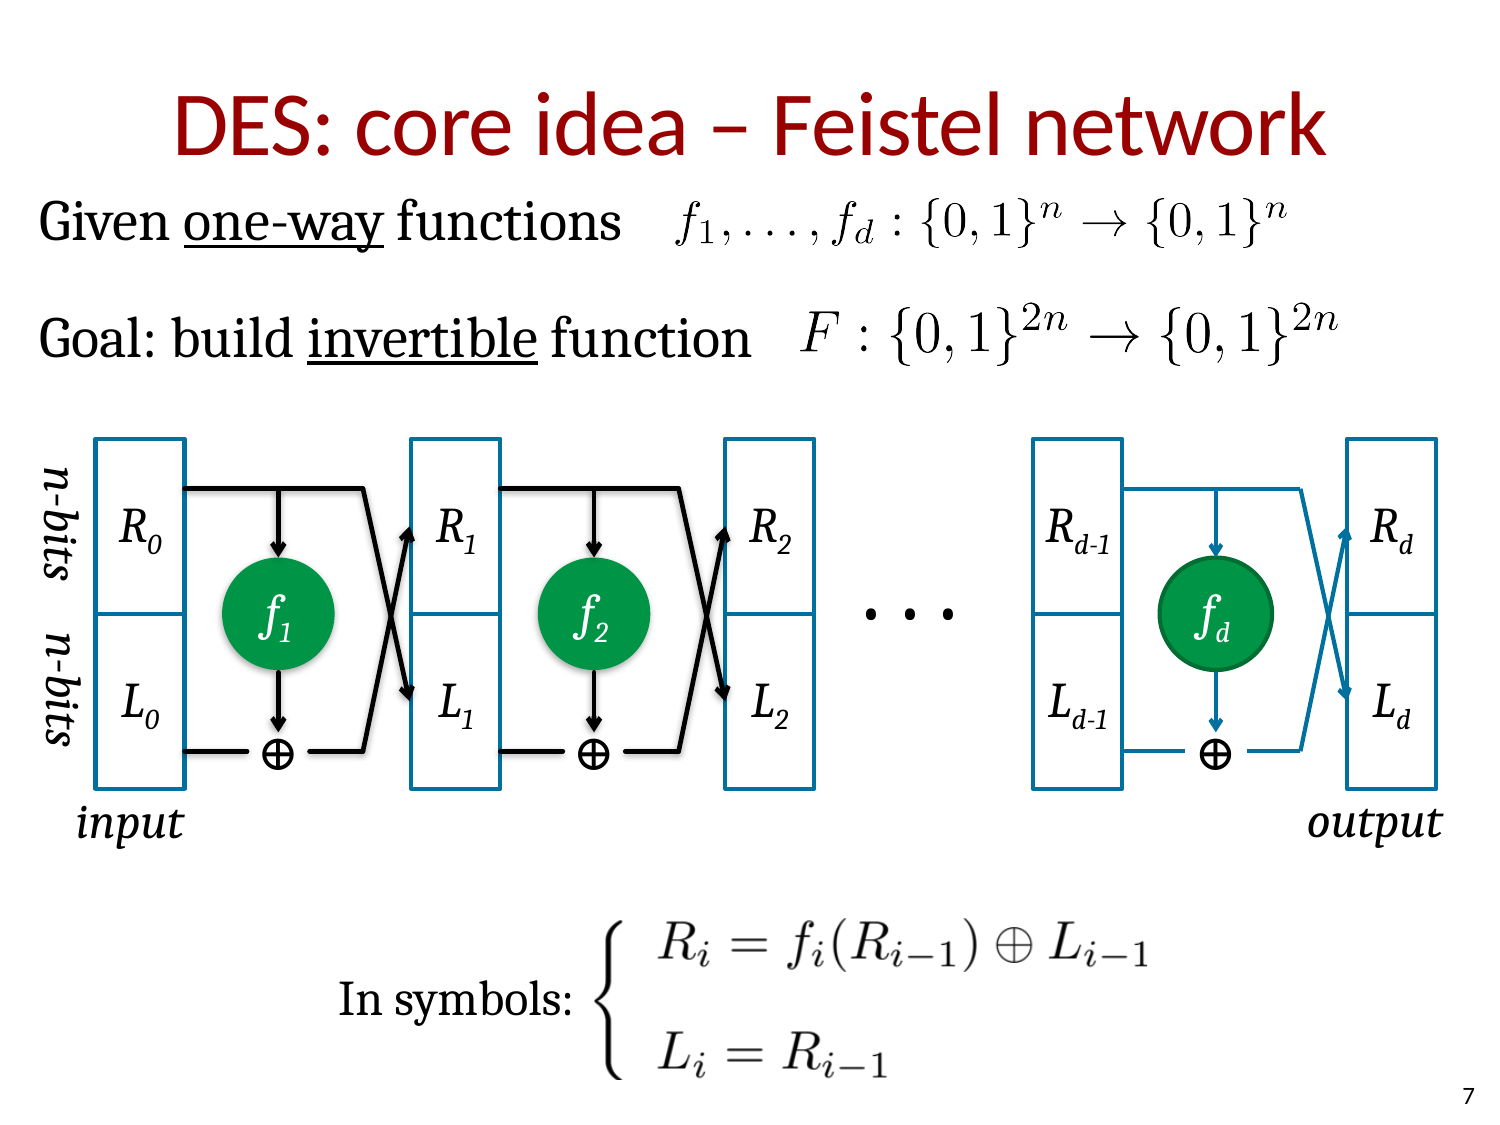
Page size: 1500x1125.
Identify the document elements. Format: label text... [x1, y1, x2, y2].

text_box input [75, 795, 185, 849]
text_box • • • [858, 573, 962, 644]
text_box output [1306, 787, 1444, 848]
picture [799, 302, 1338, 367]
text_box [1348, 438, 1437, 790]
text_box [33, 438, 185, 614]
picture [674, 197, 1287, 248]
slide_number 7 [1125, 1065, 1475, 1125]
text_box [499, 488, 726, 782]
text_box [725, 438, 815, 790]
text_box In symbols: [338, 965, 575, 1026]
list Given one-way functions Goal: build invertible function [24, 174, 1438, 538]
title DES: core idea – Feistel network [75, 24, 1425, 174]
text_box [184, 488, 410, 782]
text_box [411, 438, 501, 790]
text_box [35, 613, 183, 790]
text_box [1032, 438, 1348, 790]
picture [593, 917, 1148, 1081]
